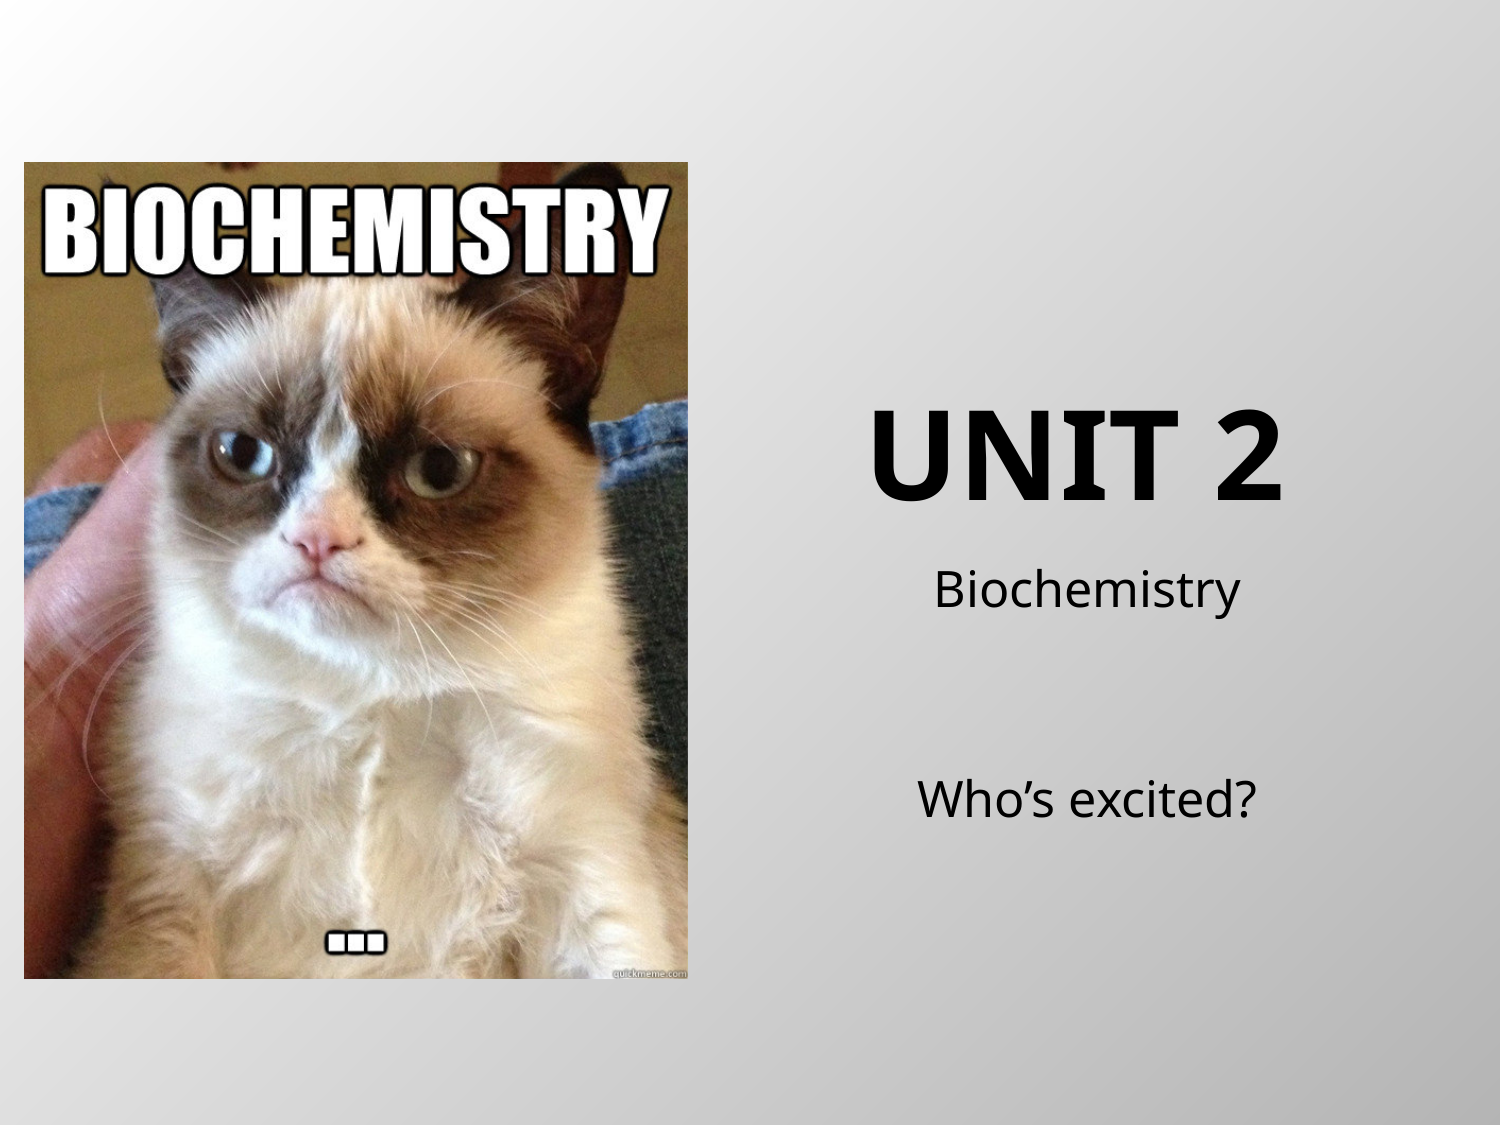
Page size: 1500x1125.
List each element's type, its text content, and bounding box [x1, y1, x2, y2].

subtitle Biochemistry Who’s excited? [730, 549, 1500, 838]
picture [24, 162, 688, 979]
title Unit 2 [730, 224, 1500, 525]
